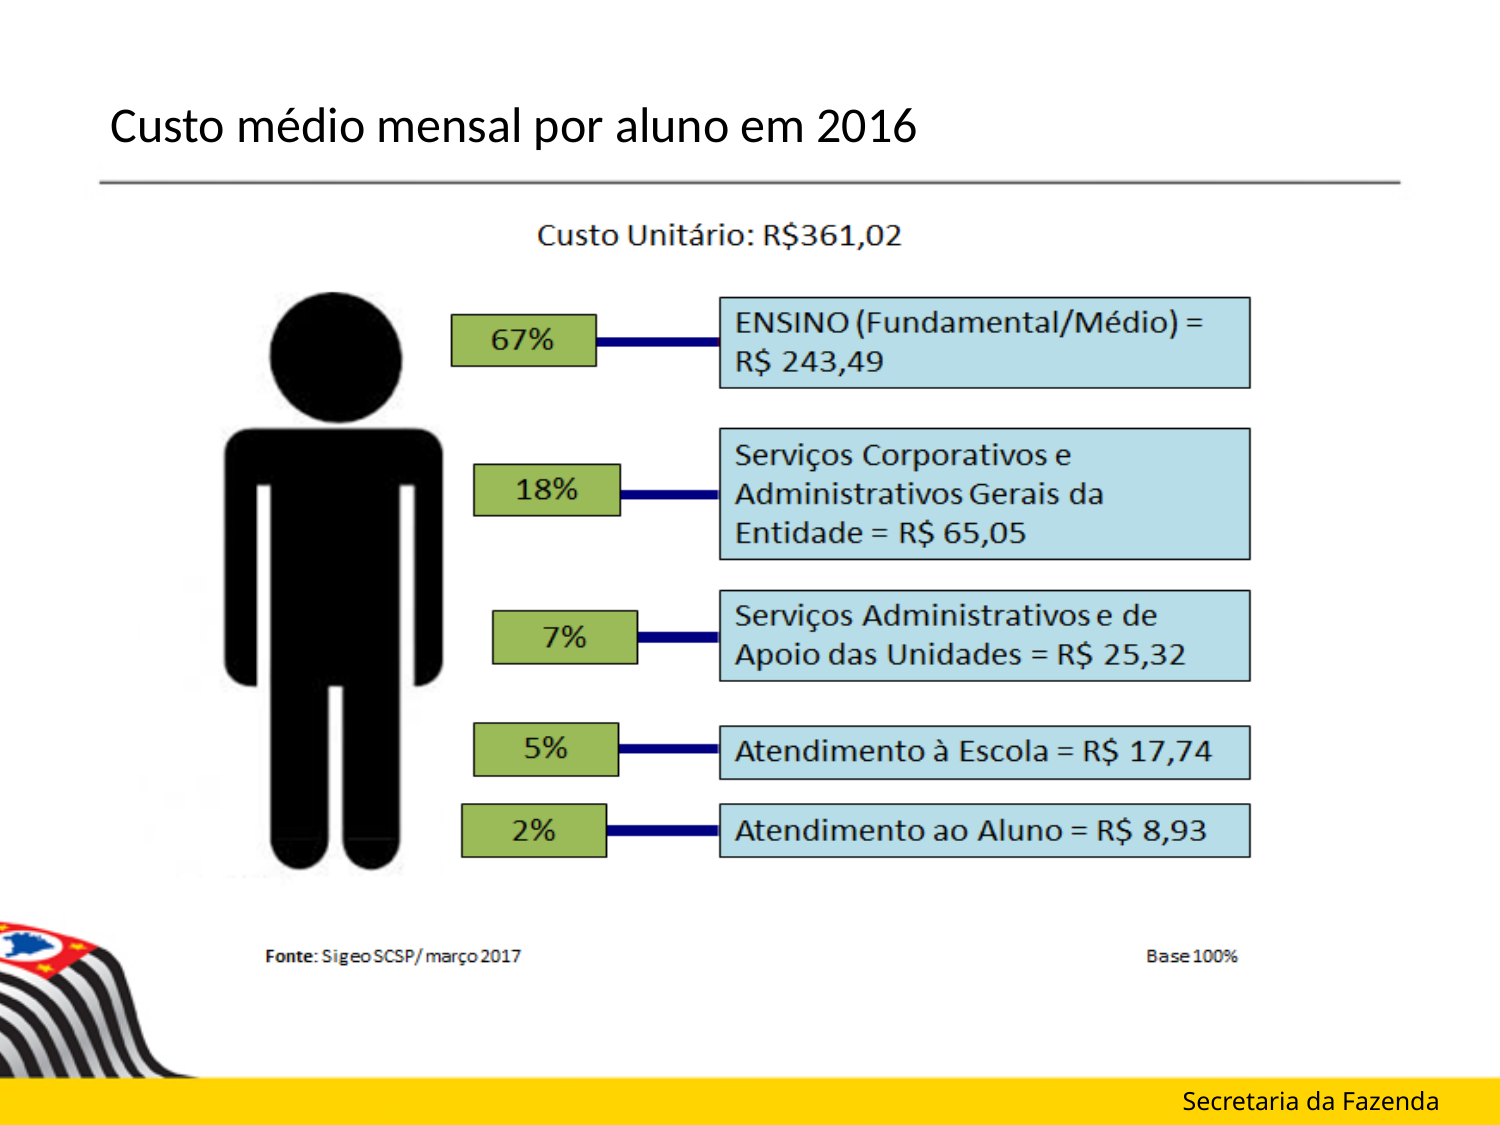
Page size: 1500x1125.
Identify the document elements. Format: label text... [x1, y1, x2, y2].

text_box Secretaria da Fazenda [619, 1080, 1455, 1125]
picture [0, 0, 1500, 1125]
title Custo médio mensal por aluno em 2016 [95, 20, 1417, 224]
